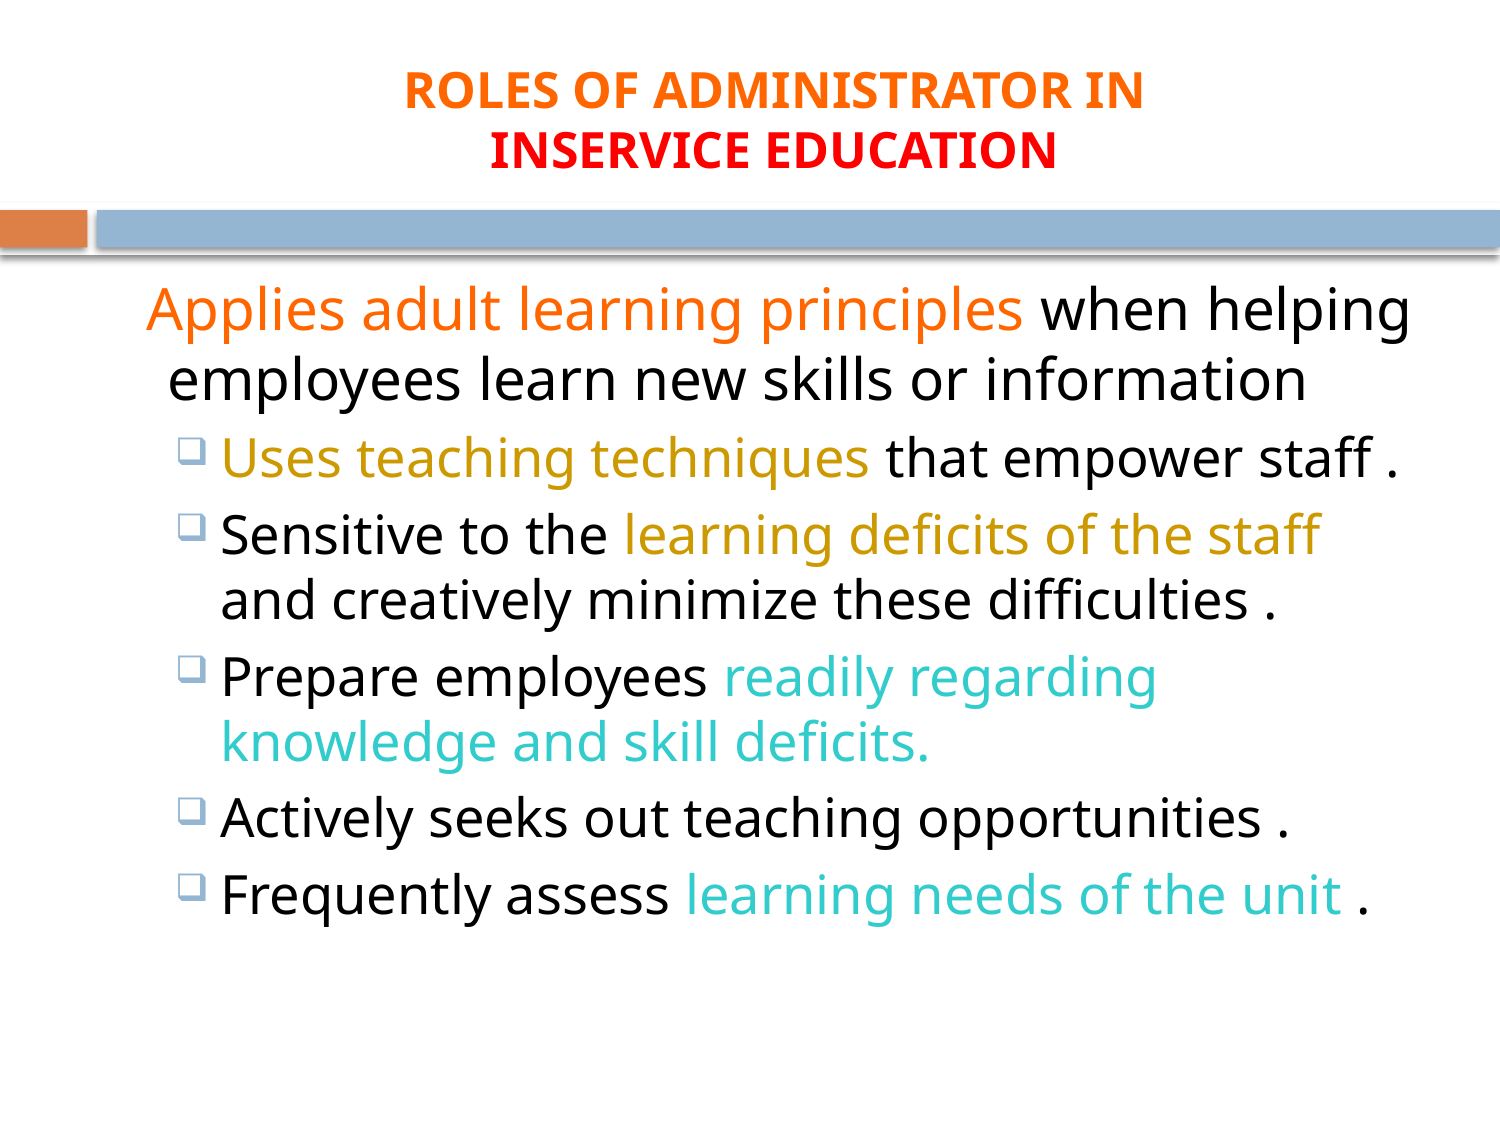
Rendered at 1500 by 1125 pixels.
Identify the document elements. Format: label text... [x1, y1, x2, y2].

list Applies adult learning principles when helping employees learn new skills or information Uses teaching techniques that empower staff . Sensitive to the learning deficits of the staff and creatively minimize these difficulties . Prepare employees readily regarding knowledge and skill deficits. Actively seeks out teaching opportunities . Frequently assess learning needs of the unit . [100, 262, 1438, 1000]
title ROLES OF ADMINISTRATOR IN INSERVICE EDUCATION [99, 24, 1450, 213]
